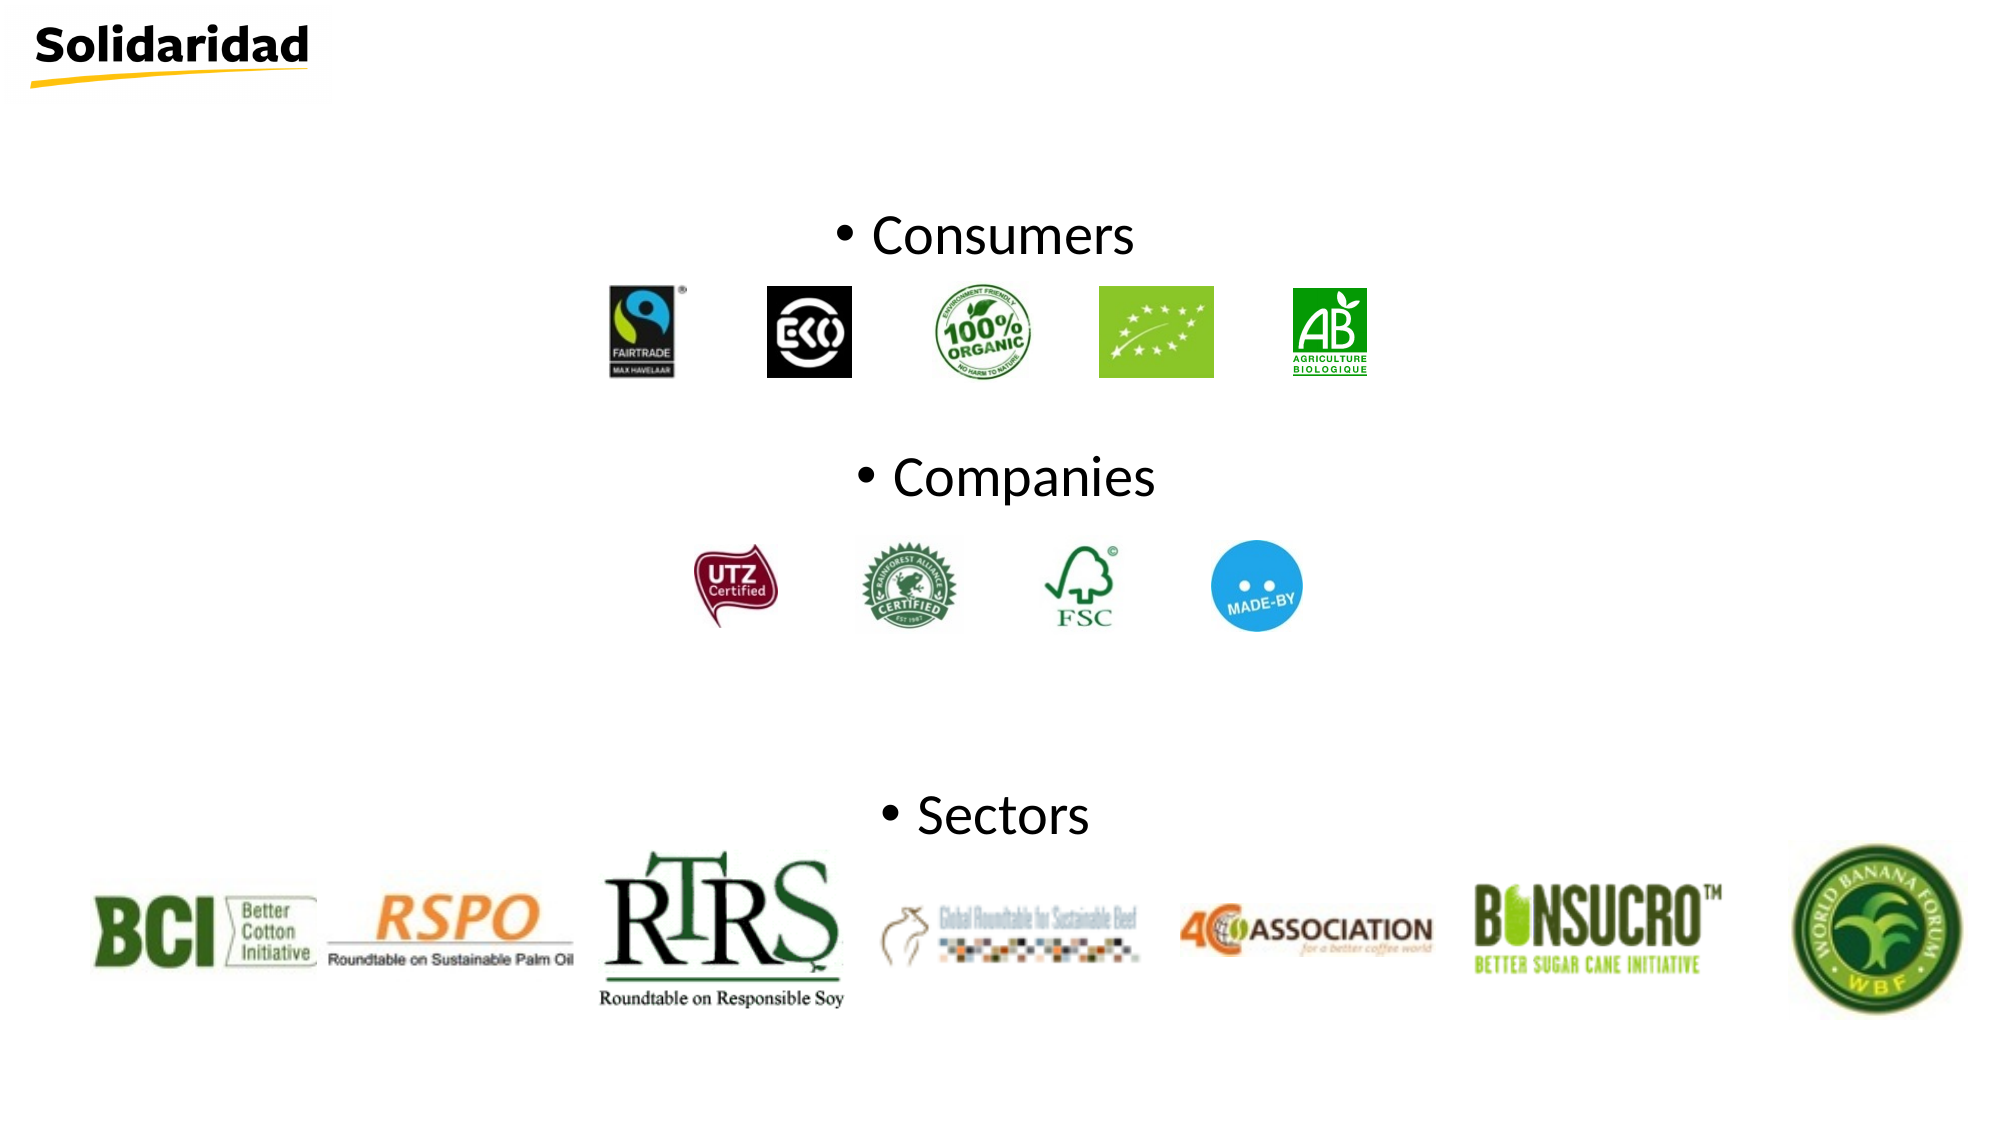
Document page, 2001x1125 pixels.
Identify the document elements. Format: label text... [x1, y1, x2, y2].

picture [831, 535, 988, 637]
picture [657, 535, 815, 637]
picture [68, 839, 863, 1021]
picture [1458, 839, 2000, 1021]
text_box Sectors [198, 777, 1772, 866]
text_box Companies [202, 438, 1810, 488]
picture [4, 5, 332, 104]
picture [731, 281, 888, 383]
text_box Consumers [198, 197, 1772, 262]
picture [1078, 281, 1235, 383]
picture [904, 281, 1062, 383]
picture [1004, 535, 1162, 637]
picture [871, 839, 1450, 1031]
picture [557, 281, 715, 383]
picture [1251, 281, 1409, 383]
picture [1178, 535, 1335, 637]
